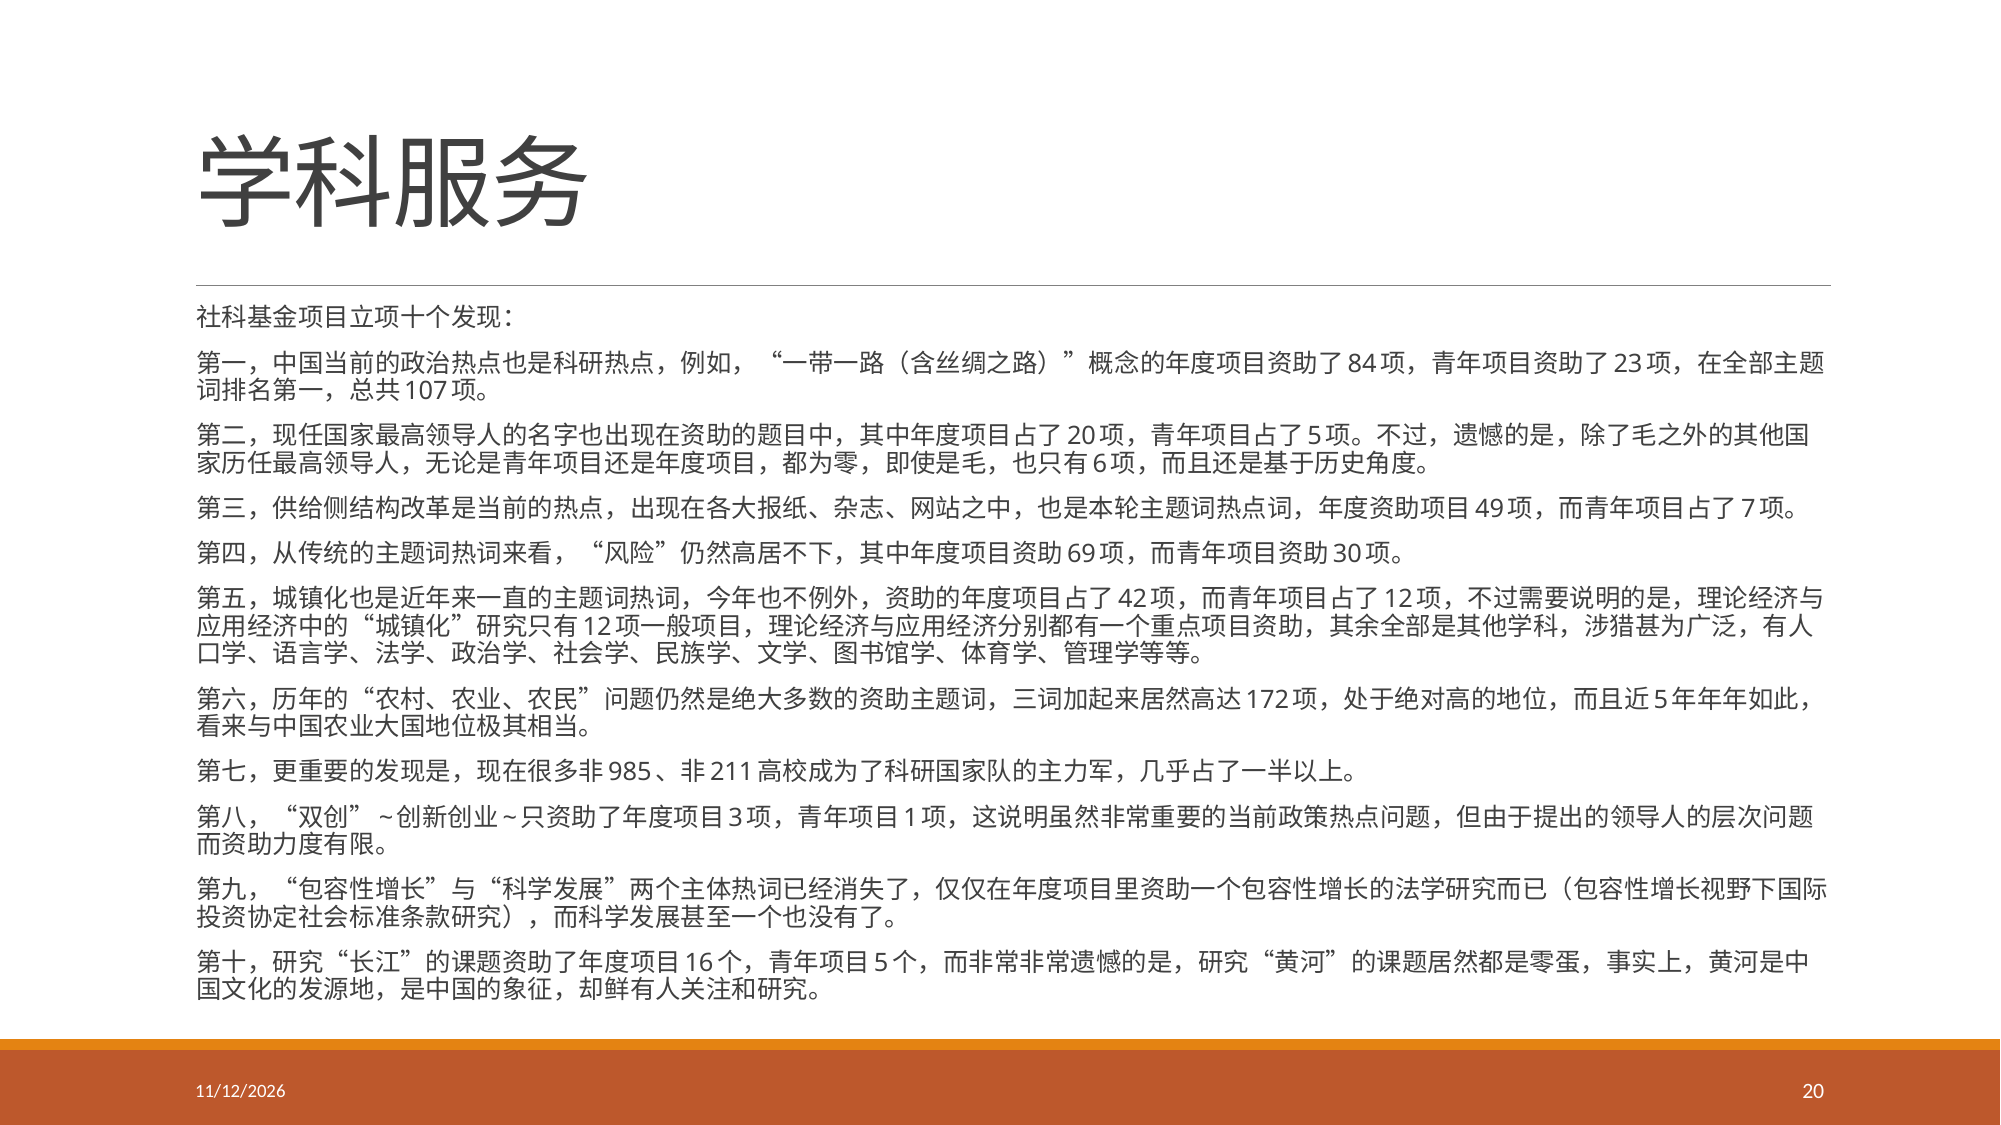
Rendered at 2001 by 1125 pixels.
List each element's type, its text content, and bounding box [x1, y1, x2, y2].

slide_number 20 [1624, 1059, 1840, 1120]
title 学科服务 [179, 117, 1830, 248]
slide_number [179, 1059, 586, 1120]
list 社科基金项目立项十个发现： 第一，中国当前的政治热点也是科研热点，例如，“一带一路（含丝绸之路）”概念的年度项目资助了84项，青年项目资助了23项，在全部主题词排名第一，总共107项。 第二，现任国家最高领导人的名字也出现在资助的题目中，其中年度项目占了20项，青年项目占了5项。不过，遗憾的是，除了毛之外的其他国家历任最高领导人，无论是青年项目还是年度项目，都为零，即使是毛，也只有6项，而且还是基于历史角度。 第三，供给侧结构改革是当前的热点，出现在各大报纸、杂志、网站之中，也是本轮主题词热点词，年度资助项目49项，而青年项目占了7项。 第四，从传统的主题词热词来看，“风险”仍然高居不下，其中年度项目资助69项，而青年项目资助30项。 第五，城镇化也是近年来一直的主题词热词，今年也不例外，资助的年度项目占了42项，而青年项目占了12项，不过需要说明的是，理论经济与应用经济中的“城镇化”研究只有12项一般项目，理论经济与应用经济分别都有一个重点项目资助，其余全部是其他学科，涉猎甚为广泛，有人口学、语言学、法学、政治学、社会学、民族学、文学、图书馆学、体育学、管理学等等。 第六，历年的“农村、农业、农民”问题仍然是绝大多数的资助主题词，三词加起来居然高达172项，处于绝对高的地位，而且近5年年年如此，看来与中国农业大国地位极其相当。 第七，更重要的发现是，现在很多非985、非211高校成为了科研国家队的主力军，几乎占了一半以上。 第八，“双创”~创新创业~只资助了年度项目3项，青年项目1项，这说明虽然非常重要的当前政策热点问题，但由于提出的领导人的层次问题而资助力度有限。 第九，“包容性增长”与“科学发展”两个主体热词已经消失了，仅仅在年度项目里资助一个包容性增长的法学研究而已（包容性增长视野下国际投资协定社会标准条款研究），而科学发展甚至一个也没有了。 第十，研究“长江”的课题资助了年度项目16个，青年项目5个，而非常非常遗憾的是，研究“黄河”的课题居然都是零蛋，事实上，黄河是中国文化的发源地，是中国的象征，却鲜有人关注和研究。 [179, 297, 1831, 1024]
